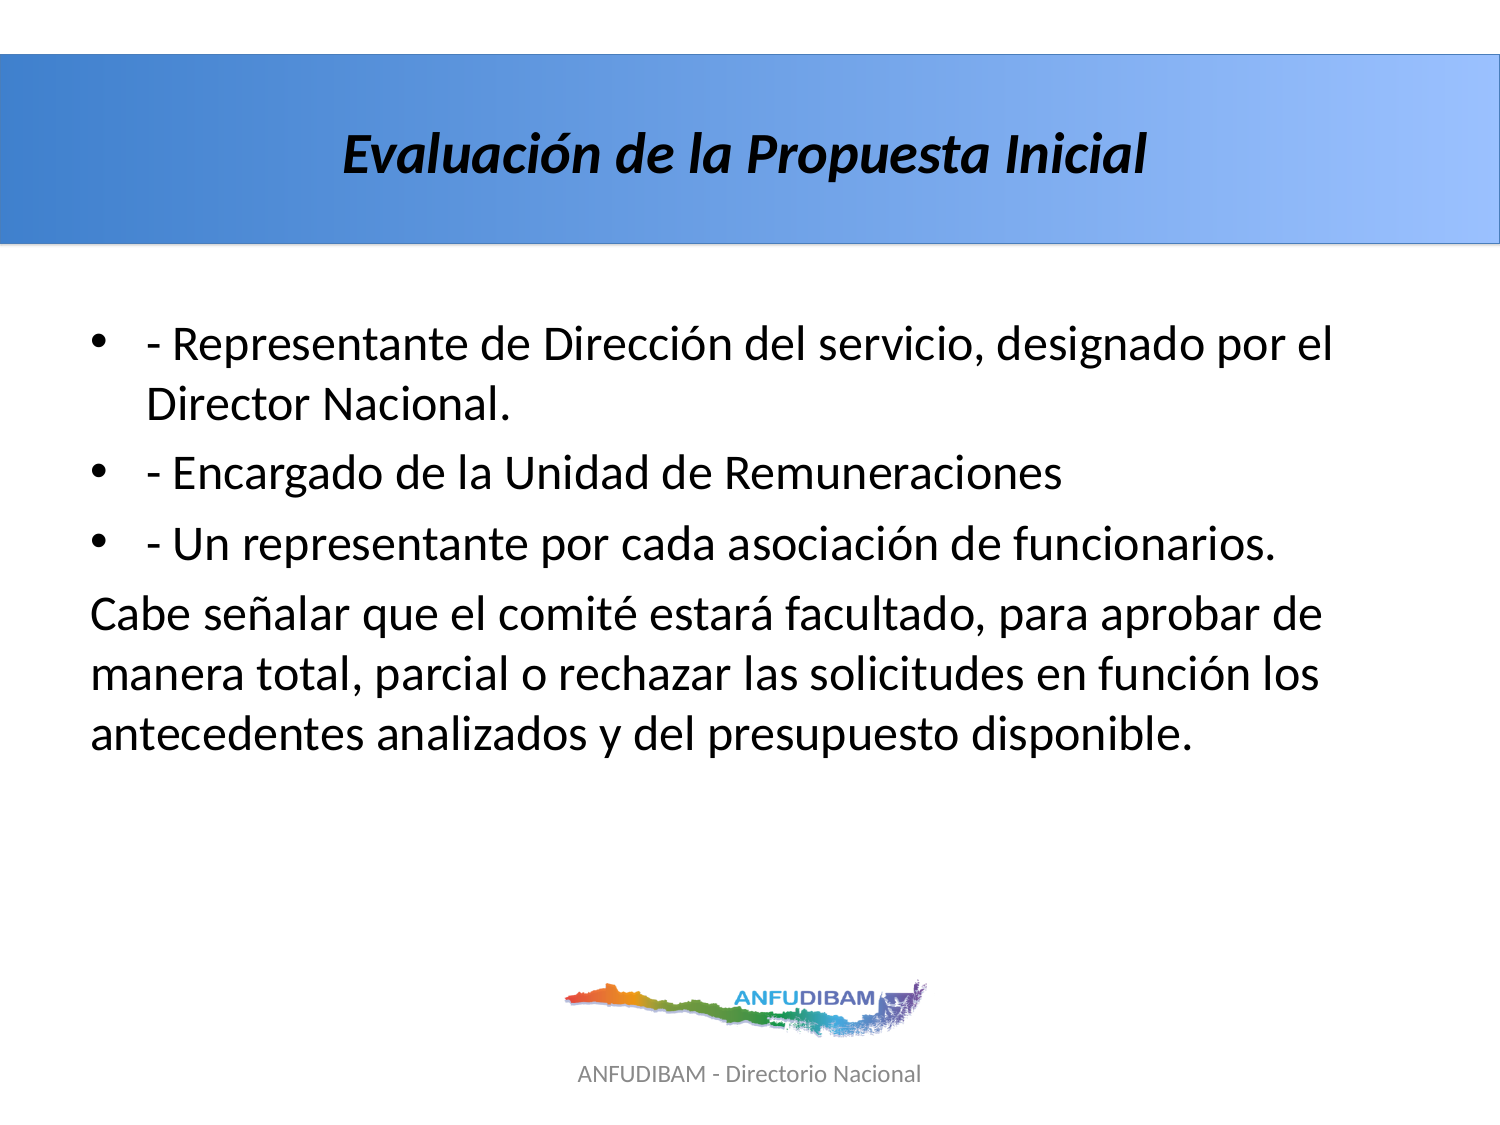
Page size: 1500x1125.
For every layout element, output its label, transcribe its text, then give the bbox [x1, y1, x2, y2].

text_box ANFUDIBAM - Directorio Nacional [512, 1042, 988, 1103]
text_box Evaluación de la Propuesta Inicial [76, 55, 1427, 244]
picture [537, 976, 963, 1043]
list - Representante de Dirección del servicio, designado por el Director Nacional. - Encargado de la Unidad de Remuneraciones - Un representante por cada asociación de funcionarios. Cabe señalar que el comité estará facultado, para aprobar de manera total, parcial o rechazar las solicitudes en función los antecedentes analizados y del presupuesto disponible. [75, 302, 1425, 1005]
text_box [0, 54, 1500, 244]
